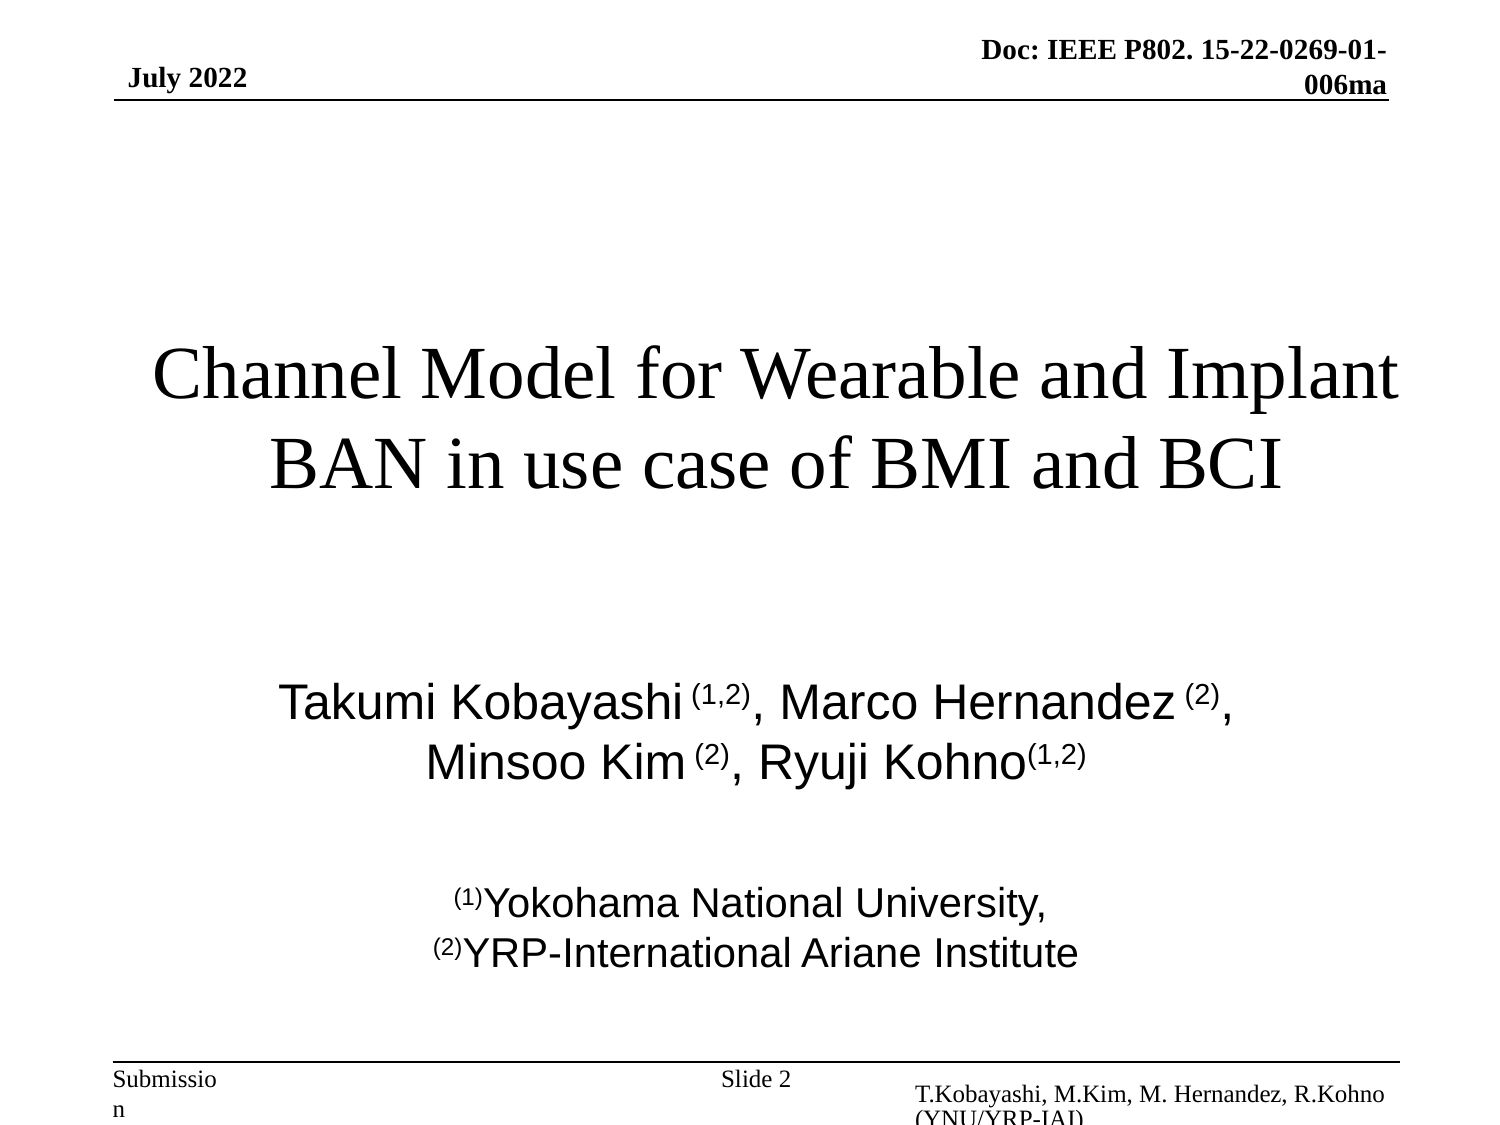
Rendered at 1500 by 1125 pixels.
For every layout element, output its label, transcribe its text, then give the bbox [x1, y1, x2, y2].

slide_number Slide 2 [712, 1062, 801, 1093]
title Channel Model for Wearable and Implant BAN in use case of BMI and BCI [112, 293, 1441, 535]
footer T.Kobayashi, M.Kim, M. Hernandez, R.Kohno (YNU/YRP-IAI) [900, 1062, 1413, 1093]
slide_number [112, 72, 375, 109]
subtitle Takumi Kobayashi (1,2), Marco Hernandez (2), Minsoo Kim (2), Ryuji Kohno(1,2) (1)Yokohama National University, (2)YRP-International Ariane Institute [231, 654, 1282, 942]
